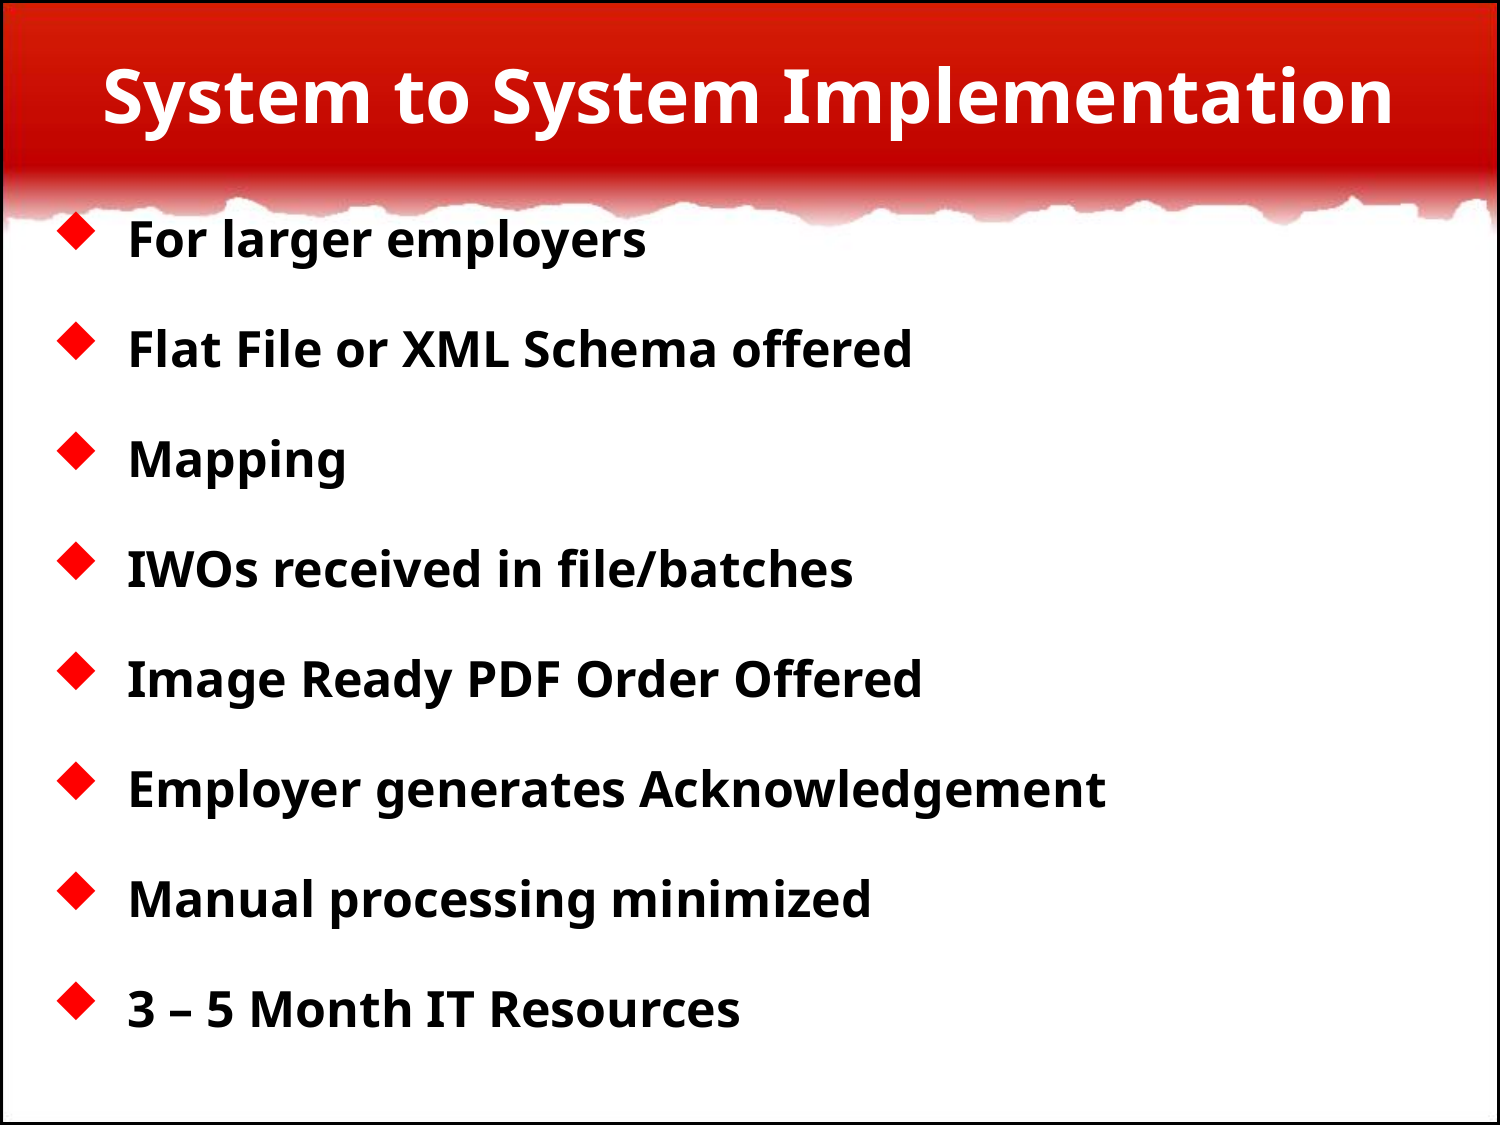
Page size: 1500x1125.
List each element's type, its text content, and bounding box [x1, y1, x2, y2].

picture [3, 3, 1497, 1122]
list For larger employers Flat File or XML Schema offered Mapping IWOs received in file/batches Image Ready PDF Order Offered Employer generates Acknowledgement Manual processing minimized 3 – 5 Month IT Resources [37, 200, 1213, 1125]
title System to System Implementation [74, 0, 1426, 188]
